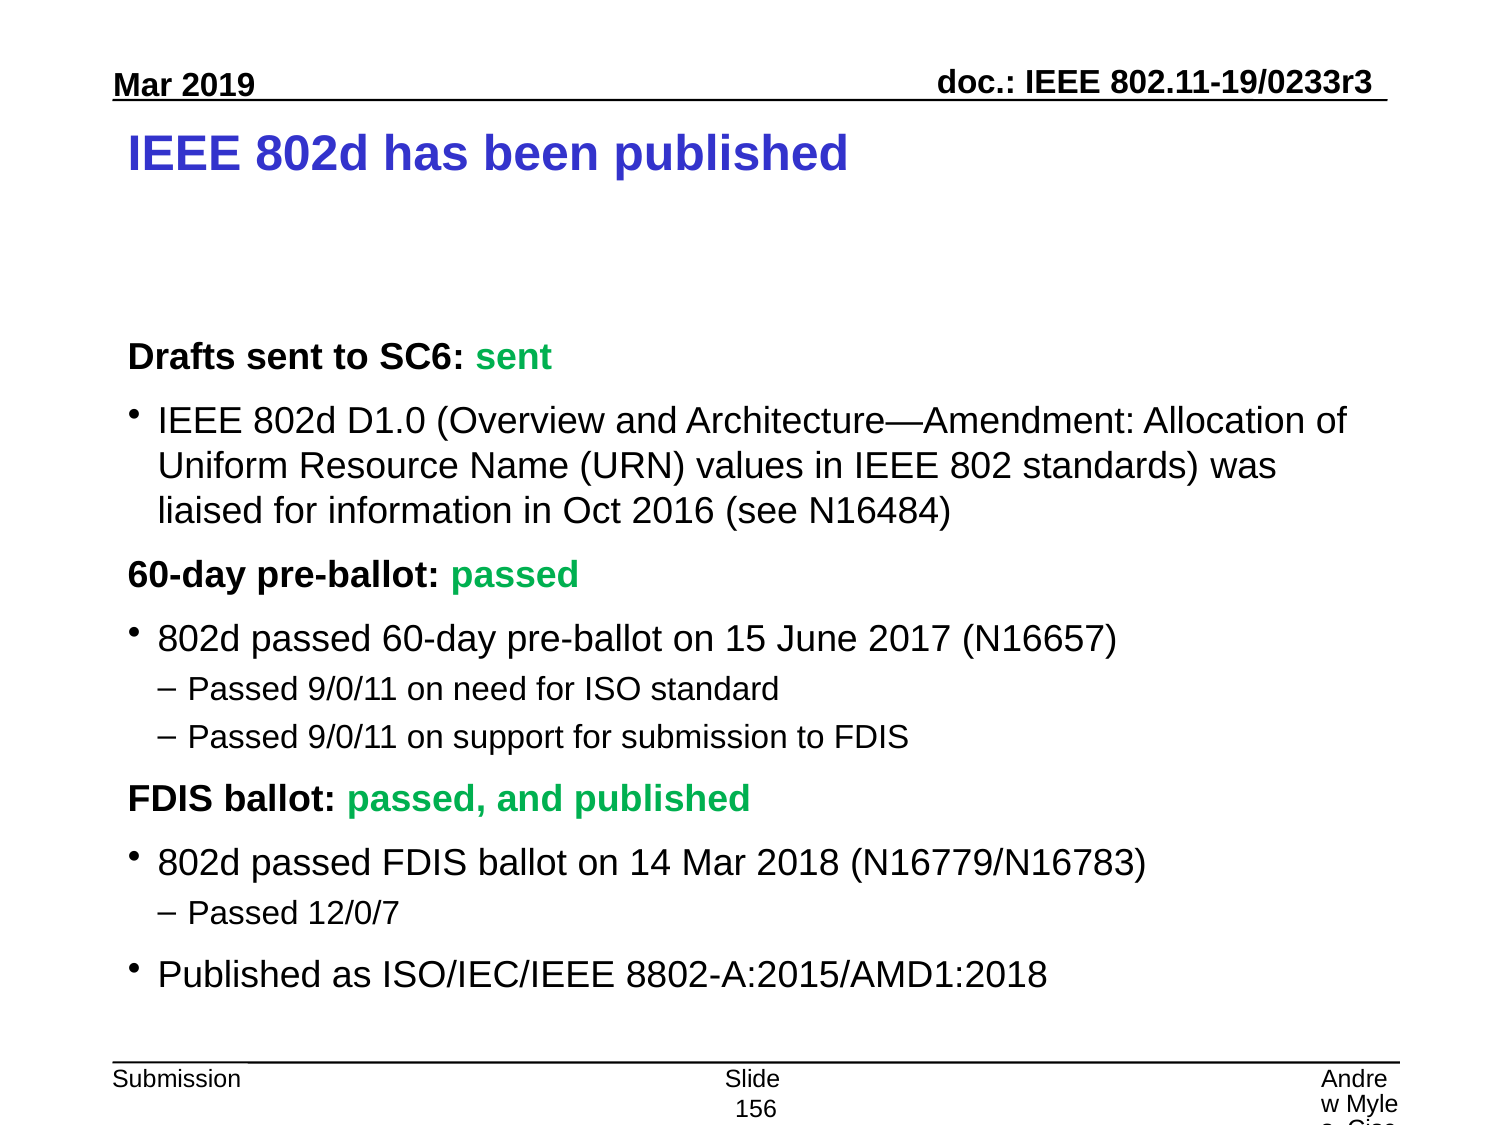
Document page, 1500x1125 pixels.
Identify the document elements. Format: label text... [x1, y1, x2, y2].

footer Andrew Myles, Cisco [1320, 1061, 1402, 1093]
title IEEE 802d has been published [112, 112, 1388, 288]
slide_number Slide 156 [709, 1061, 803, 1093]
list Drafts sent to SC6: sent IEEE 802d D1.0 (Overview and Architecture—Amendment: Allocation of Uniform Resource Name (URN) values in IEEE 802 standards) was liaised for information in Oct 2016 (see N16484) 60-day pre-ballot: passed 802d passed 60-day pre-ballot on 15 June 2017 (N16657) Passed 9/0/11 on need for ISO standard Passed 9/0/11 on support for submission to FDIS FDIS ballot: passed, and published 802d passed FDIS ballot on 14 Mar 2018 (N16779/N16783) Passed 12/0/7 Published as ISO/IEC/IEEE 8802-A:2015/AMD1:2018 [112, 324, 1388, 1000]
